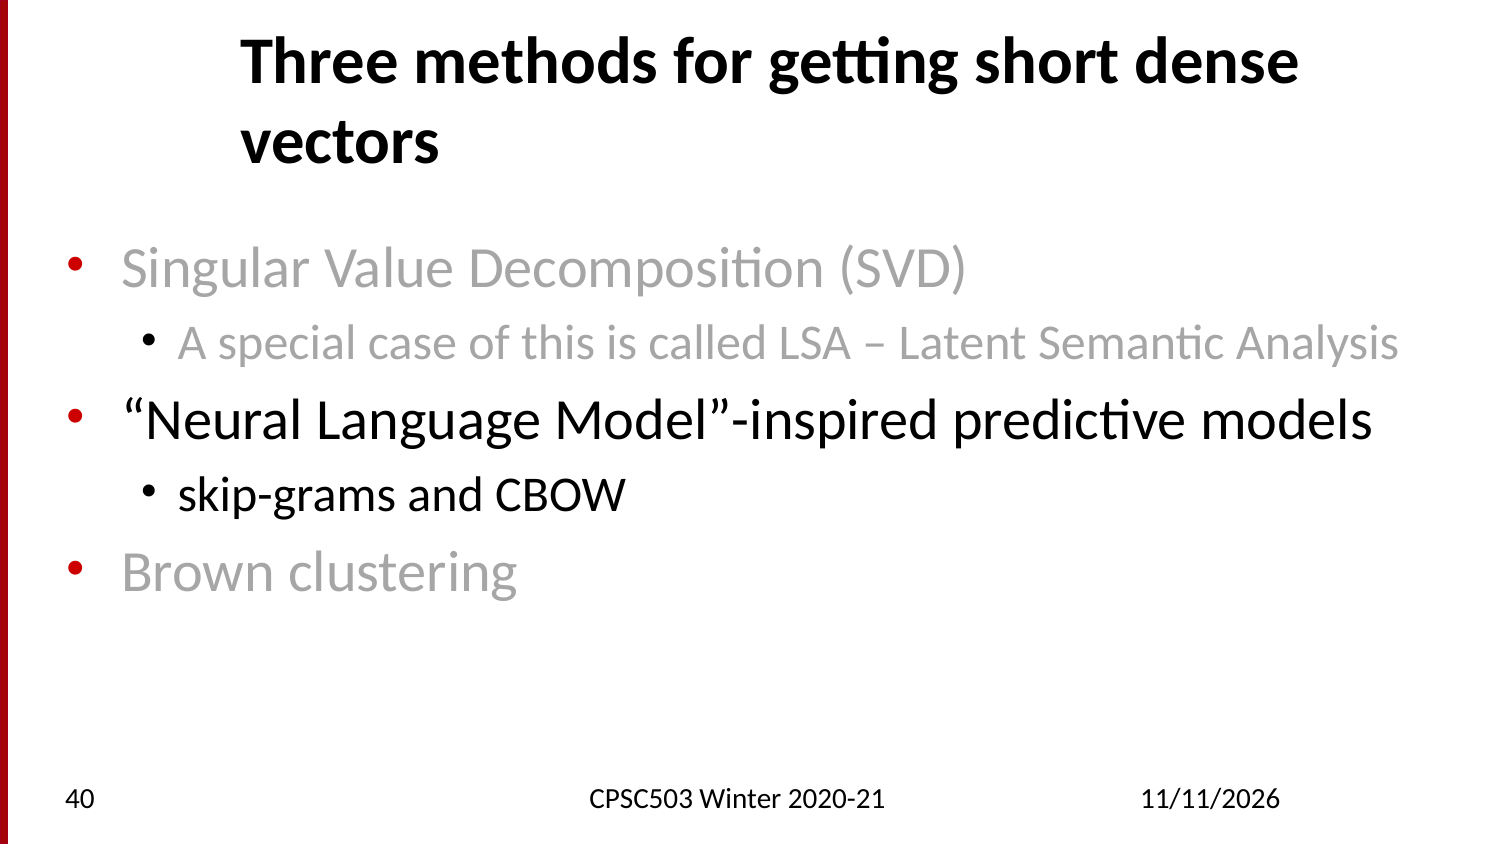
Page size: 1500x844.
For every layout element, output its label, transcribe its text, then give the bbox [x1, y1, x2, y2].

list Singular Value Decomposition (SVD) A special case of this is called LSA – Latent Semantic Analysis “Neural Language Model”-inspired predictive models skip-grams and CBOW Brown clustering [50, 221, 1450, 769]
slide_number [1124, 771, 1451, 829]
footer CPSC503 Winter 2020-21 [499, 771, 976, 829]
slide_number 40 [49, 771, 376, 829]
title Three methods for getting short dense vectors [225, 62, 1450, 185]
